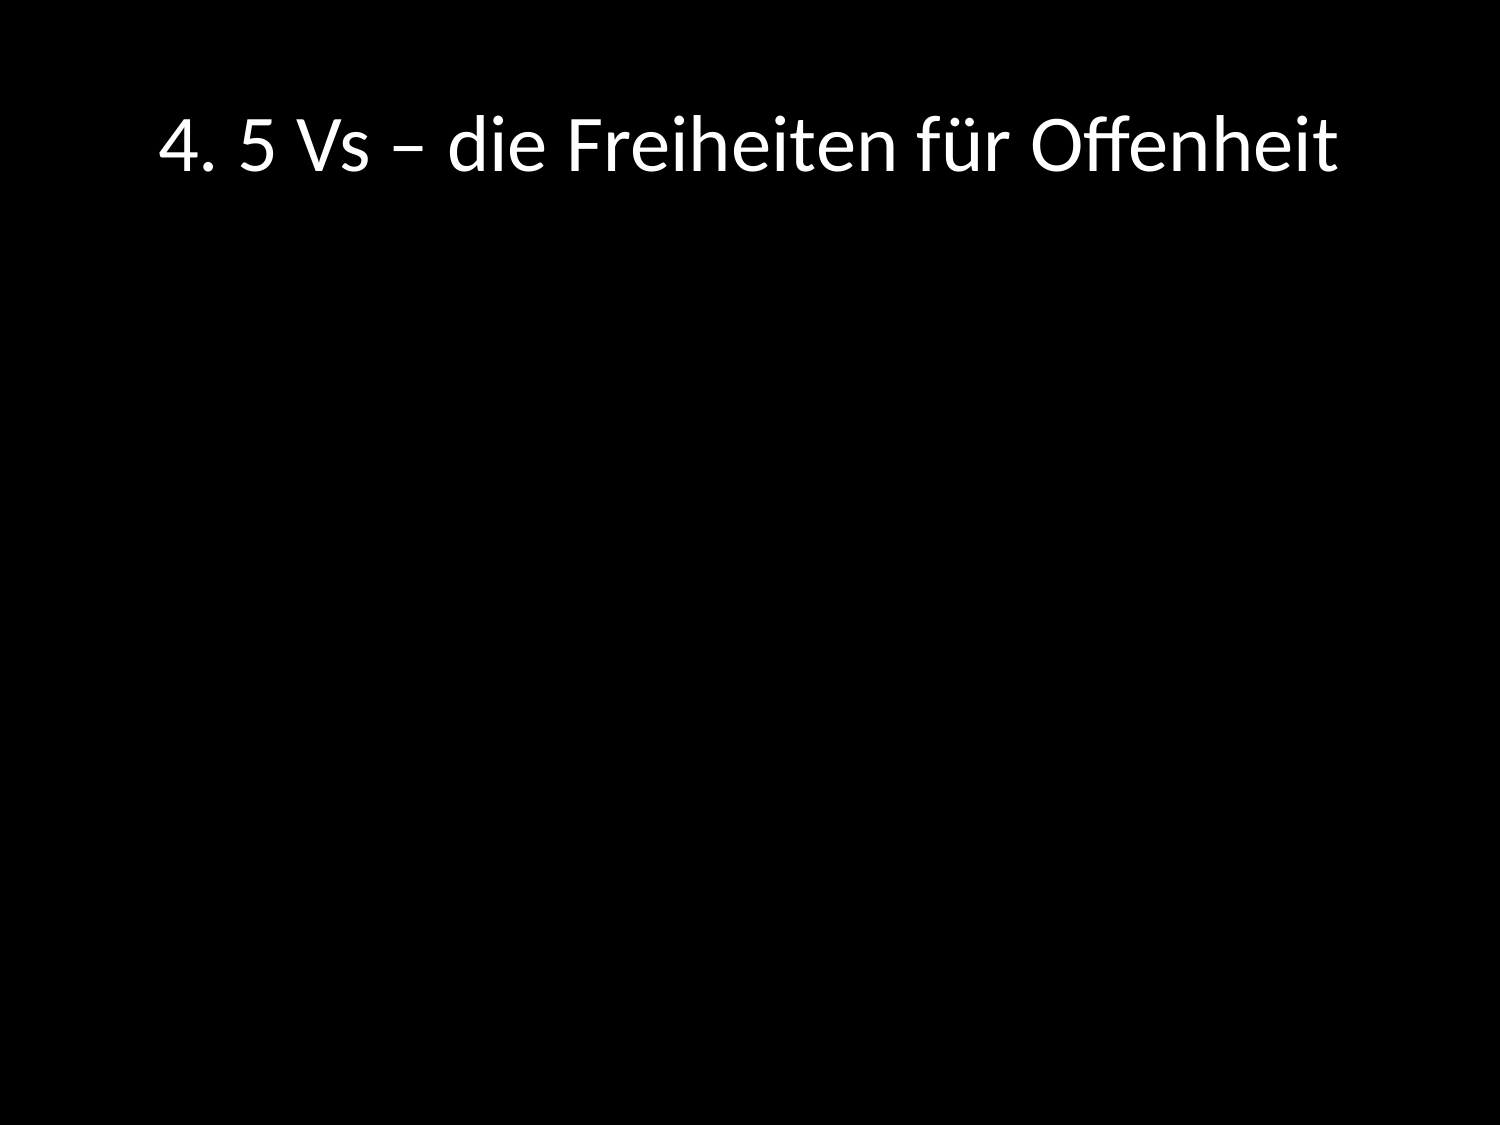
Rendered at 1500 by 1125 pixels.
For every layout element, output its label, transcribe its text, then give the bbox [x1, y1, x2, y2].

title 4. 5 Vs – die Freiheiten für Offenheit [75, 45, 1425, 233]
